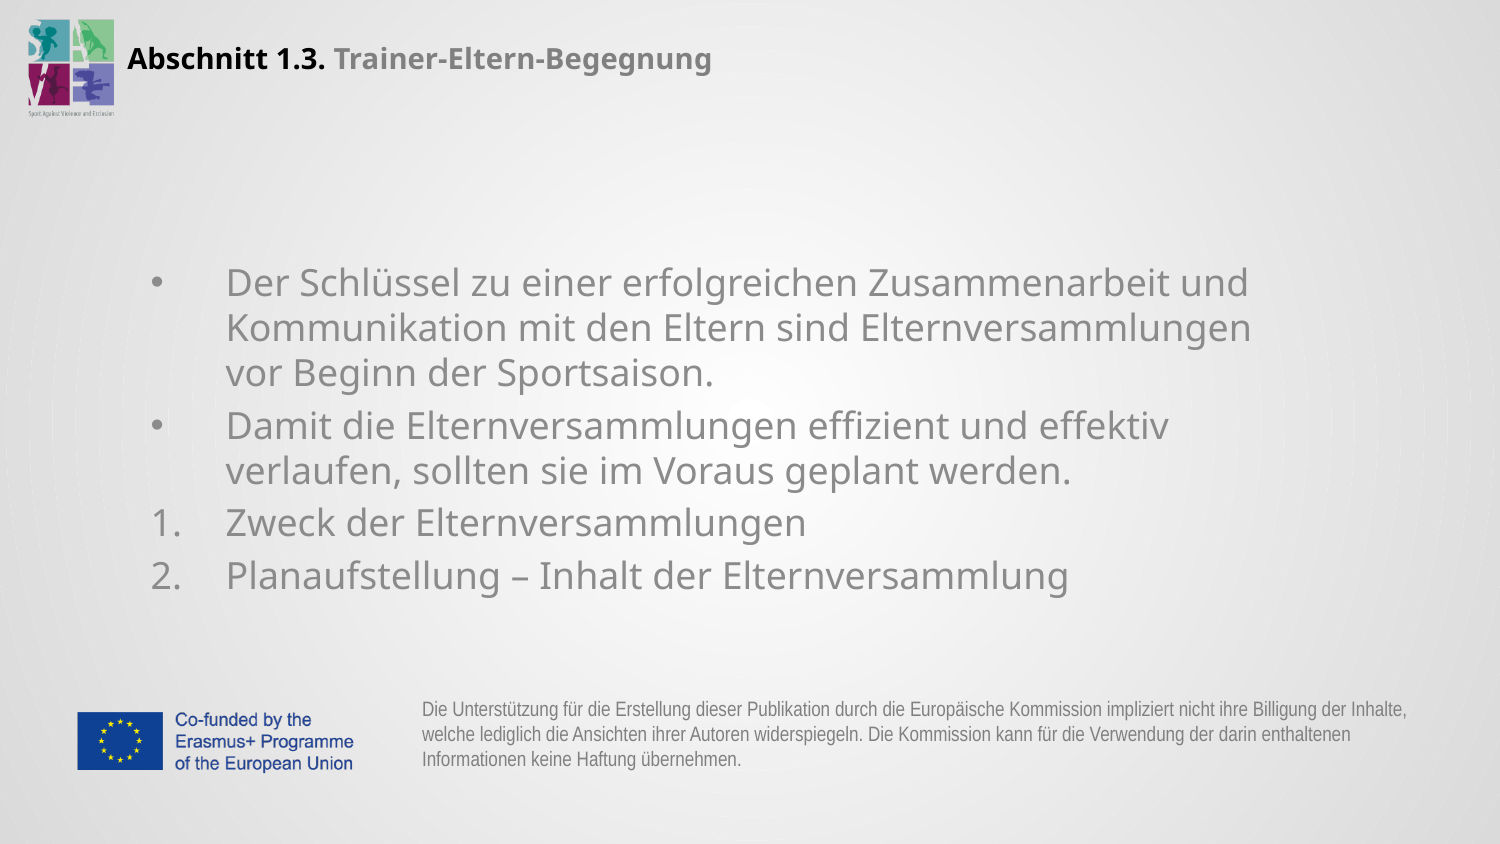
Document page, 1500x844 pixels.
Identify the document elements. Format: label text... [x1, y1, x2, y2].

picture [61, 695, 375, 786]
text_box Die Unterstützung für die Erstellung dieser Publikation durch die Europäische Kommission impliziert nicht ihre Billigung der Inhalte, welche lediglich die Ansichten ihrer Autoren widerspiegeln. Die Kommission kann für die Verwendung der darin enthaltenen Informationen keine Haftung übernehmen. [407, 688, 1447, 778]
picture [0, 0, 142, 142]
text_box Abschnitt 1.3. Trainer-Eltern-Begegnung [112, 33, 1483, 93]
text_box Der Schlüssel zu einer erfolgreichen Zusammenarbeit und Kommunikation mit den Eltern sind Elternversammlungen vor Beginn der Sportsaison. Damit die Elternversammlungen effizient und effektiv verlaufen, sollten sie im Voraus geplant werden. Zweck der Elternversammlungen Planaufstellung – Inhalt der Elternversammlung [135, 209, 1292, 688]
